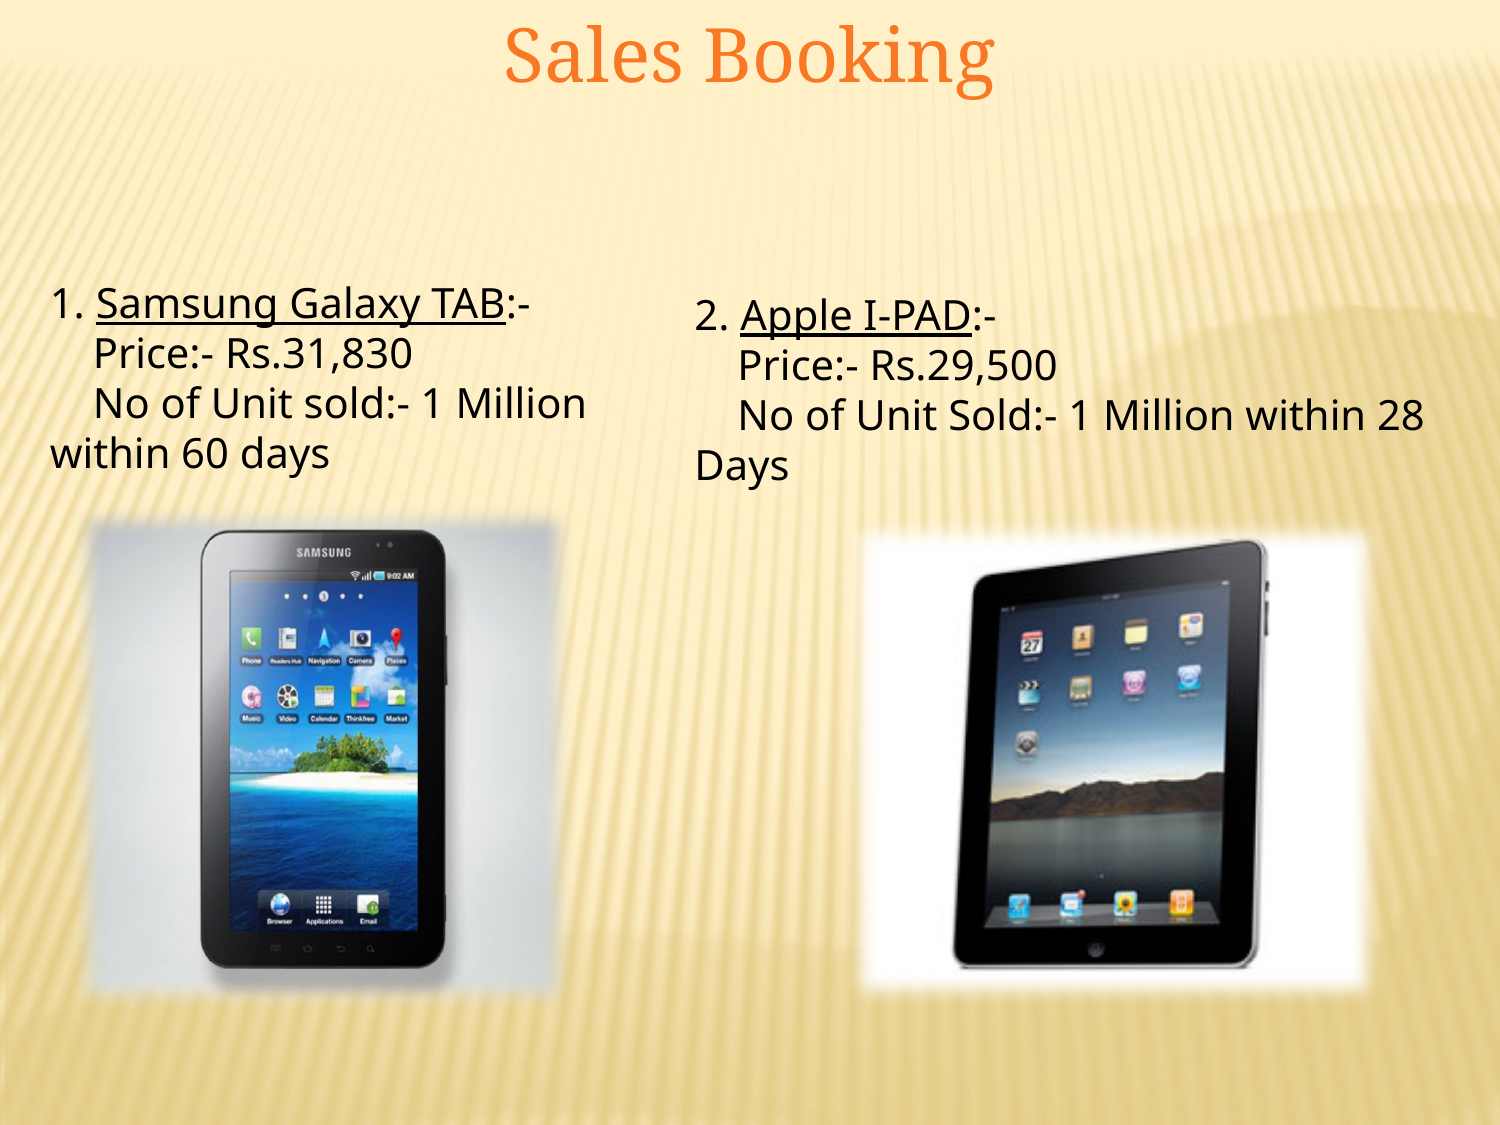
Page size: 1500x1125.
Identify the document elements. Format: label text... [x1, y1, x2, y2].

text_box Sales Booking [0, 0, 1500, 105]
picture [70, 503, 575, 1012]
picture [843, 515, 1386, 1008]
text_box 1. Samsung Galaxy TAB:- Price:- Rs.31,830 No of Unit sold:- 1 Million within 60 days [35, 269, 680, 530]
text_box 2. Apple I-PAD:- Price:- Rs.29,500 No of Unit Sold:- 1 Million within 28 Days [679, 281, 1500, 496]
